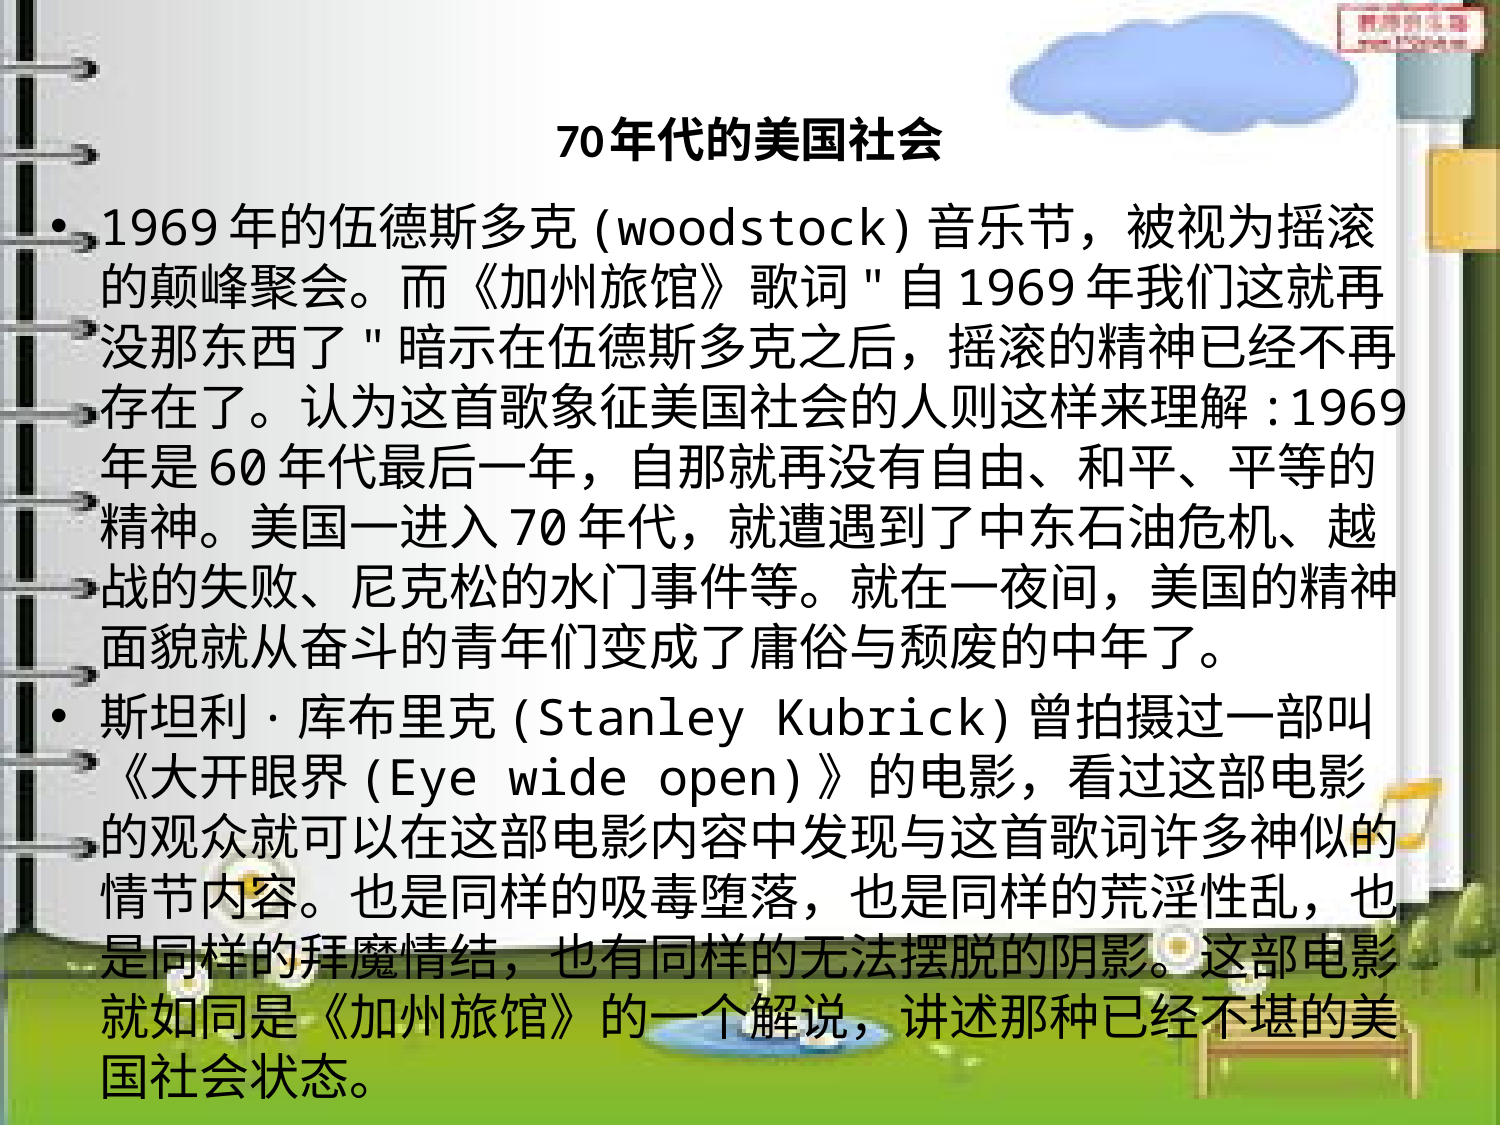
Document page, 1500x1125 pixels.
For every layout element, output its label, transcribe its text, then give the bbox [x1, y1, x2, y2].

title 70年代的美国社会 [75, 45, 1425, 187]
list 1969年的伍德斯多克(woodstock)音乐节，被视为摇滚的颠峰聚会。而《加州旅馆》歌词"自1969年我们这就再没那东西了"暗示在伍德斯多克之后，摇滚的精神已经不再存在了。认为这首歌象征美国社会的人则这样来理解:1969年是60年代最后一年，自那就再没有自由、和平、平等的精神。美国一进入70年代，就遭遇到了中东石油危机、越战的失败、尼克松的水门事件等。就在一夜间，美国的精神面貌就从奋斗的青年们变成了庸俗与颓废的中年了。 斯坦利·库布里克(Stanley Kubrick)曾拍摄过一部叫《大开眼界(Eye wide open)》的电影，看过这部电影的观众就可以在这部电影内容中发现与这首歌词许多神似的情节内容。也是同样的吸毒堕落，也是同样的荒淫性乱，也是同样的拜魔情结，也有同样的无法摆脱的阴影。这部电影就如同是《加州旅馆》的一个解说，讲述那种已经不堪的美国社会状态。 [35, 187, 1425, 1125]
picture [0, 0, 1500, 1125]
